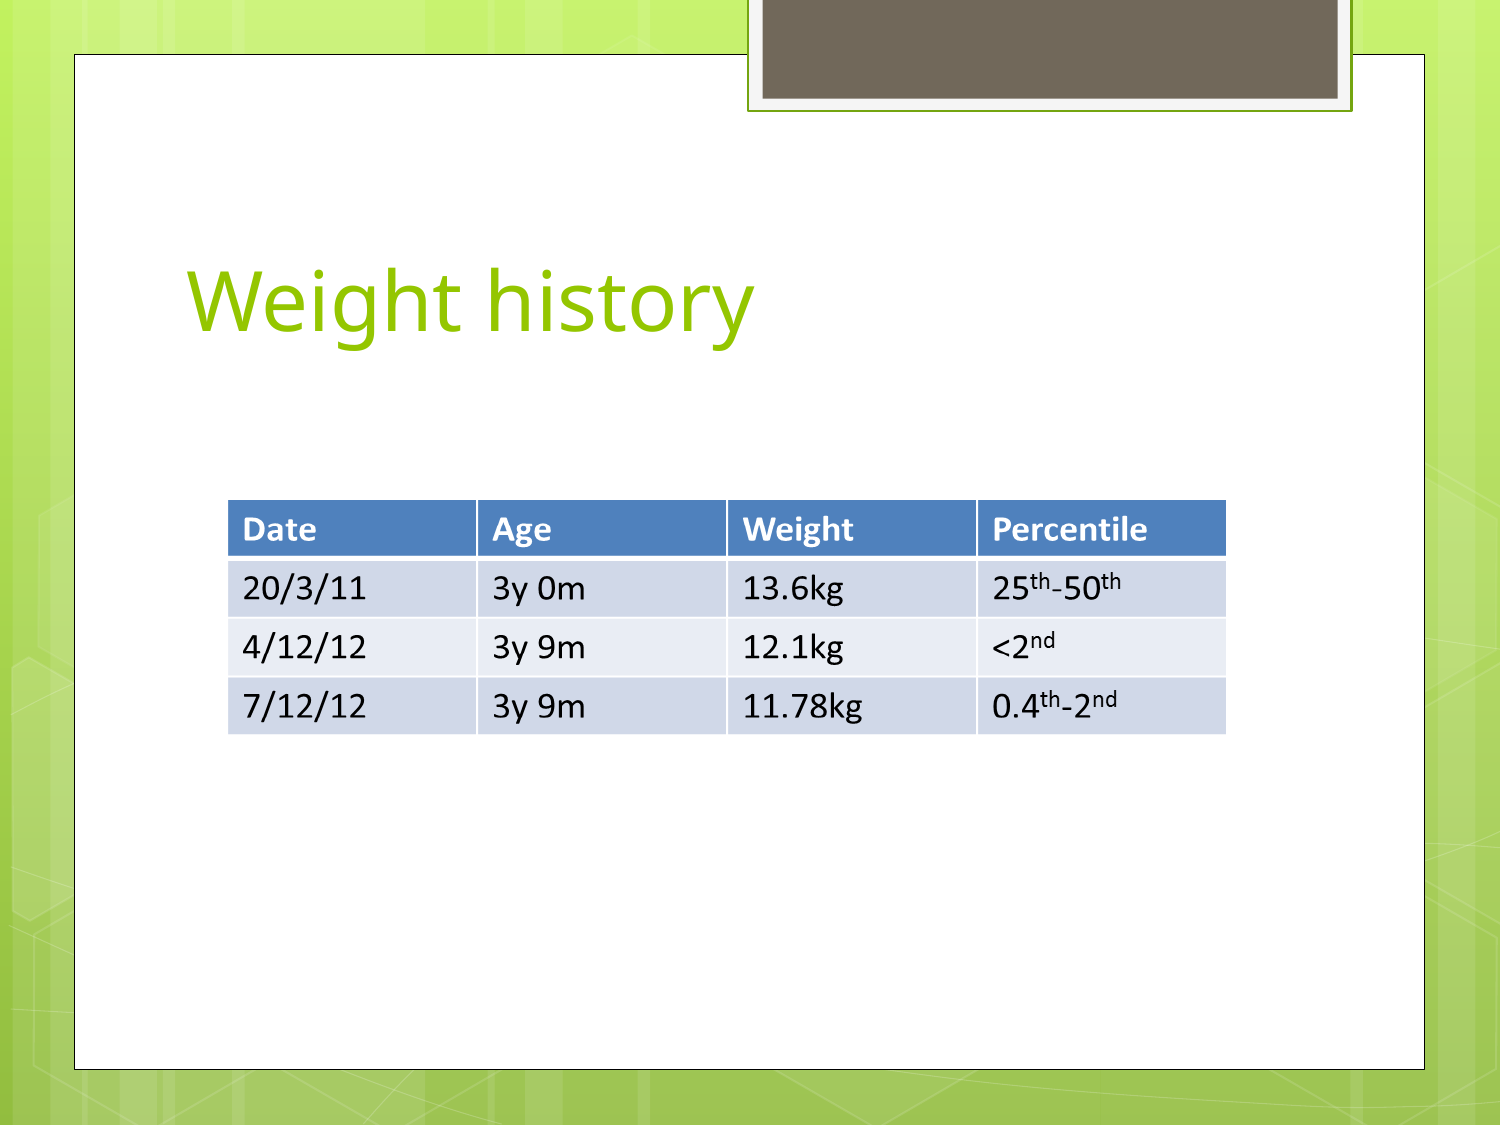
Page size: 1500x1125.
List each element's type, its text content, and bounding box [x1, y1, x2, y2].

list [227, 494, 1228, 749]
title Weight history [171, 168, 1324, 357]
